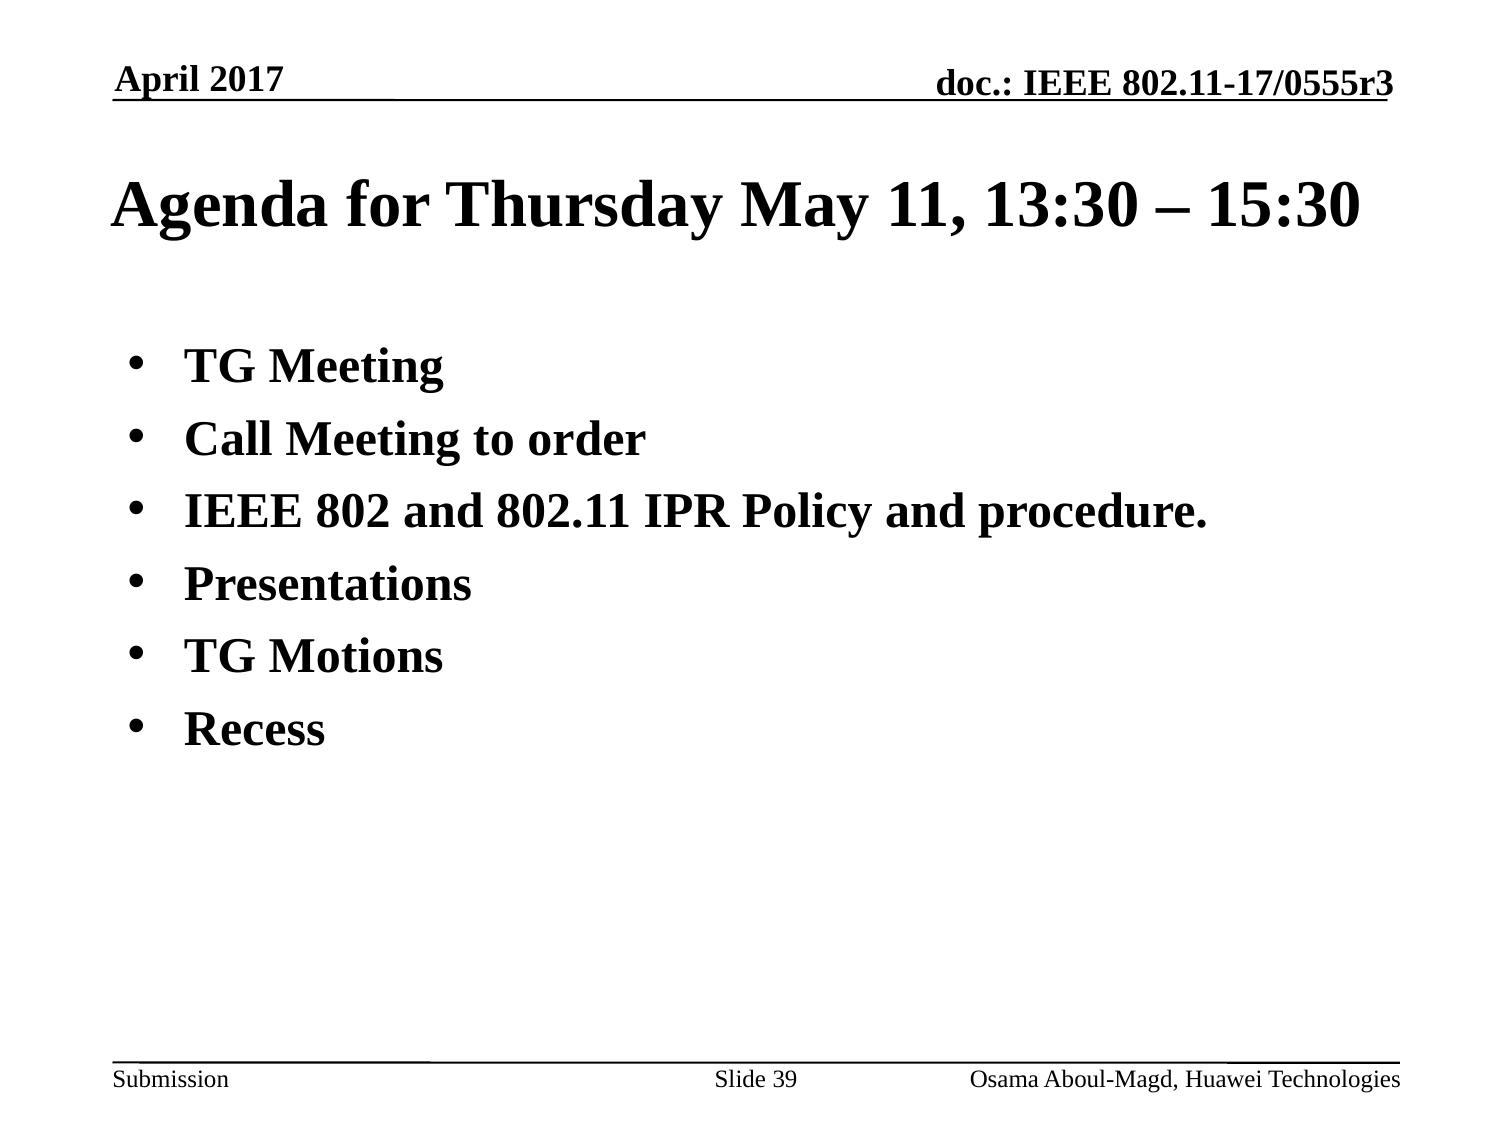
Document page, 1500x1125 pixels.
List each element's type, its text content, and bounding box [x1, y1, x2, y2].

footer Osama Aboul-Magd, Huawei Technologies [878, 1061, 1402, 1093]
title Agenda for Thursday May 11, 13:30 – 15:30 [49, 112, 1426, 288]
list TG Meeting Call Meeting to order IEEE 802 and 802.11 IPR Policy and procedure. Presentations TG Motions Recess [112, 324, 1388, 1000]
slide_number Slide 39 [712, 1061, 800, 1123]
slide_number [114, 54, 423, 100]
